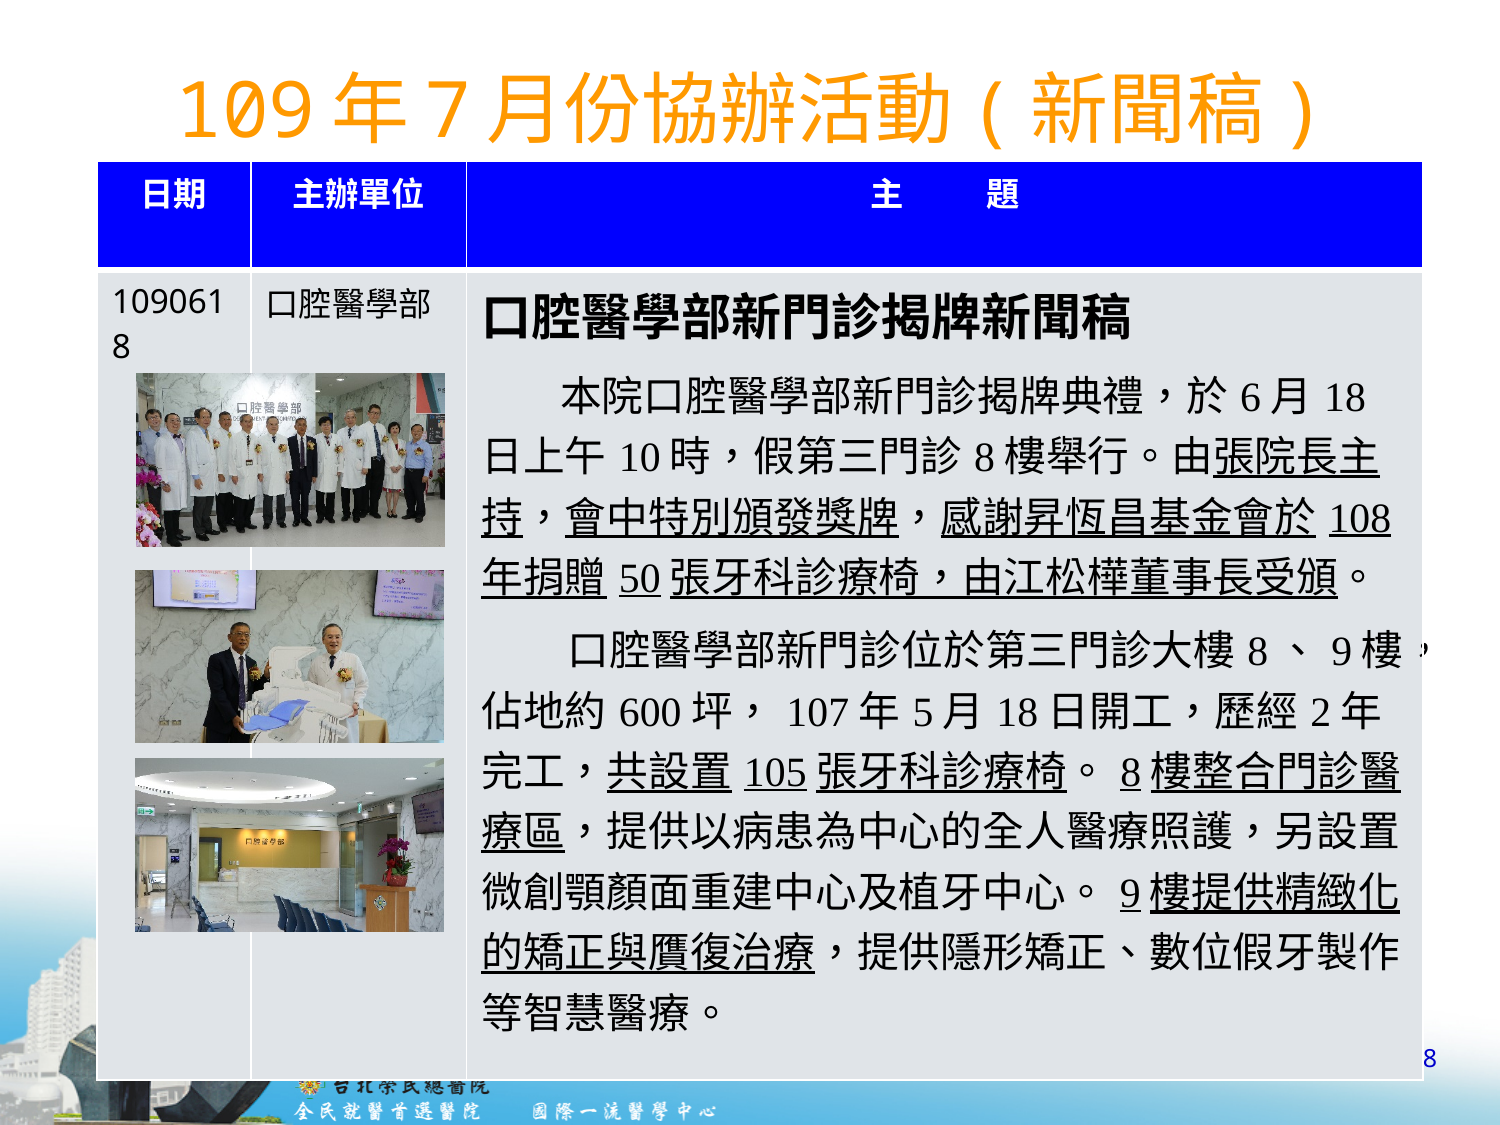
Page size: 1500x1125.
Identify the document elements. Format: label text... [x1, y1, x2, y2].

table_cell 口腔醫學部新門診揭牌新聞稿 本院口腔醫學部新門診揭牌典禮，於6月18日上午10時，假第三門診8樓舉行。由張院長主持，會中特別頒發獎牌，感謝昇恆昌基金會於108年捐贈50張牙科診療椅，由江松樺董事長受頒。 口腔醫學部新門診位於第三門診大樓8、9樓，佔地約600坪，107年5月18日開工，歷經2年完工，共設置105張牙科診療椅。8樓整合門診醫療區，提供以病患為中心的全人醫療照護，另設置微創顎顏面重建中心及植牙中心。9樓提供精緻化的矯正與贋復治療，提供隱形矯正、數位假牙製作等智慧醫療。 [467, 273, 1422, 1079]
table_cell 口腔醫學部 [252, 273, 466, 1079]
title 109年7月份協辦活動(新聞稿) [94, 50, 1407, 161]
table_header 主辦單位 [252, 162, 466, 267]
table_cell 1090618 [98, 273, 250, 1079]
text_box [135, 373, 445, 932]
table_header 日期 [98, 162, 250, 267]
picture [0, 0, 1500, 1125]
table_header 主 題 [467, 162, 1422, 267]
slide_number 8 [1340, 1034, 1452, 1080]
